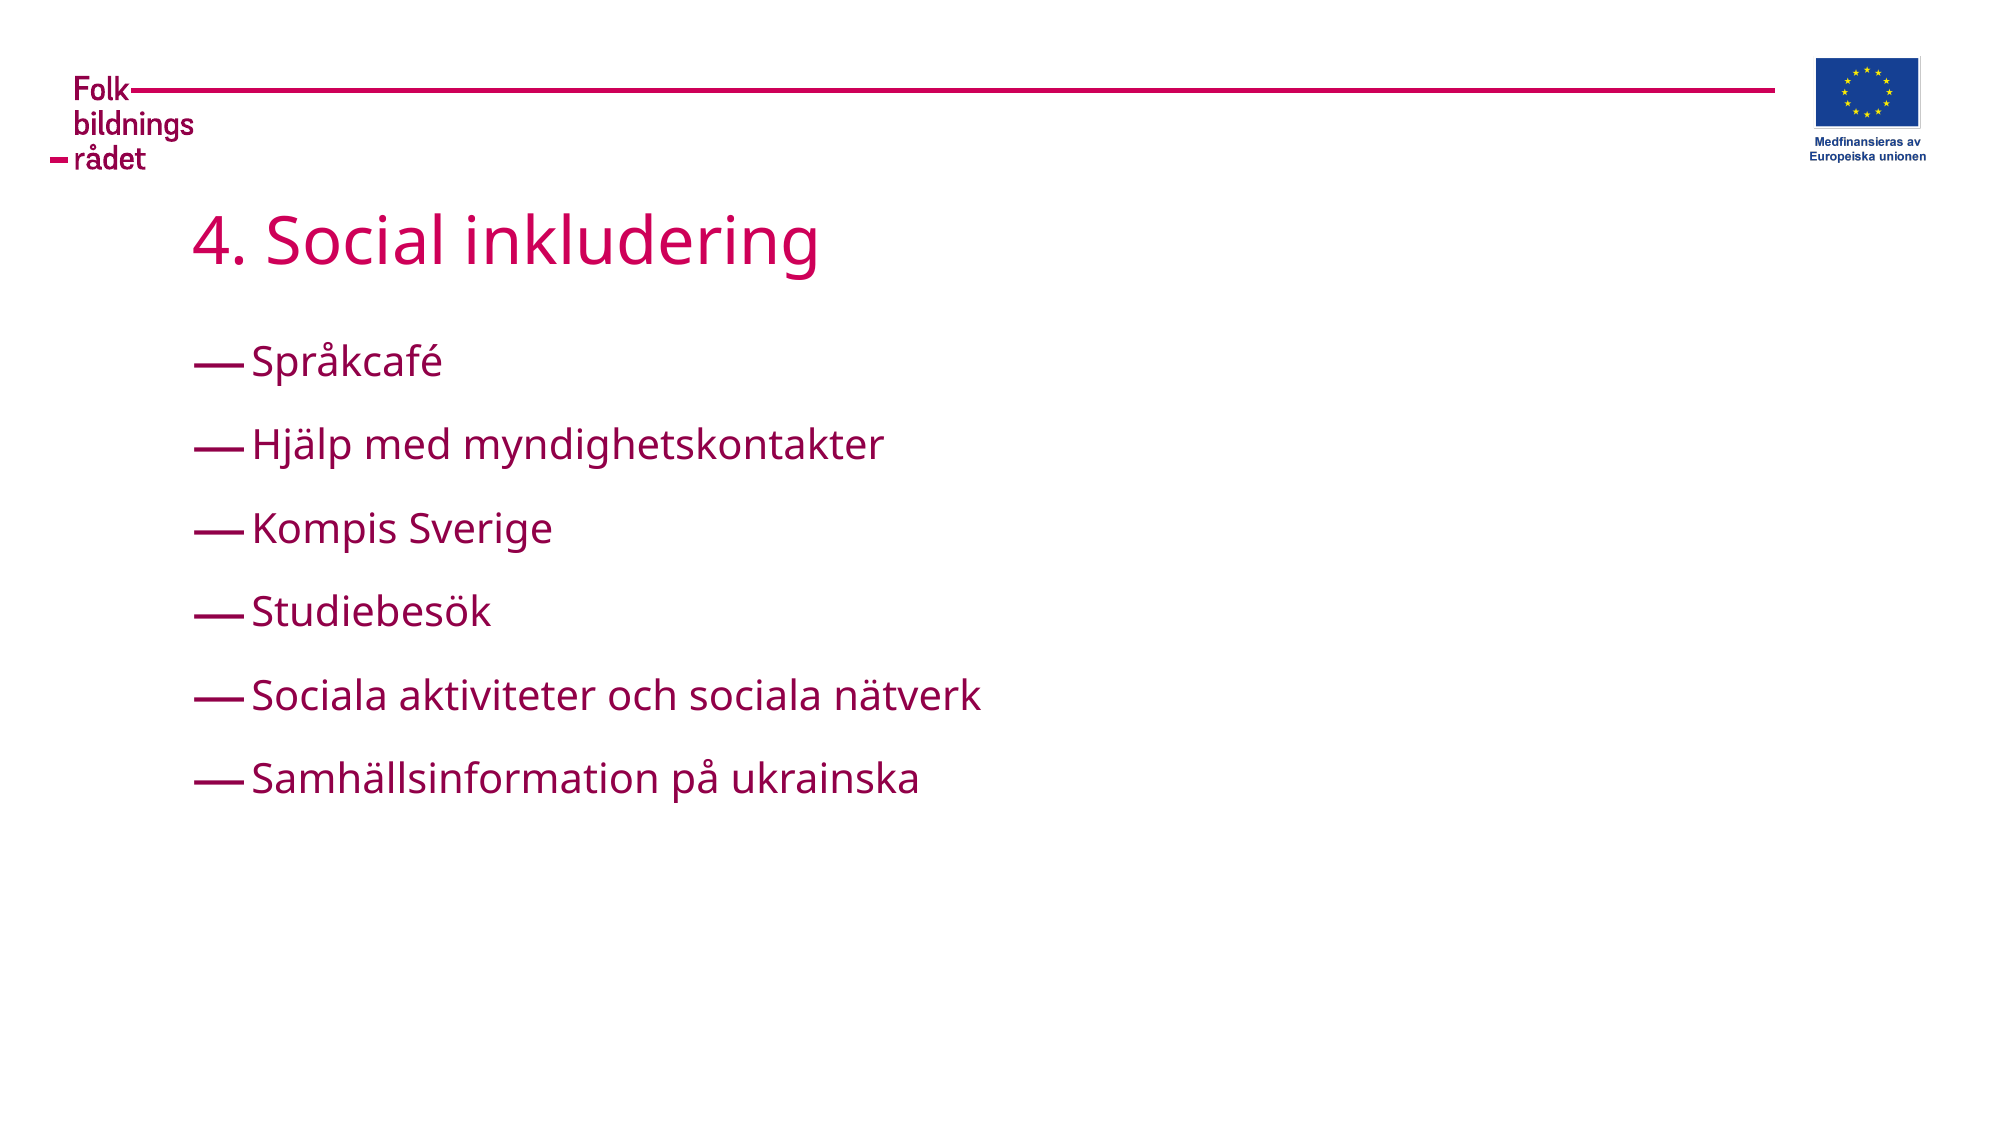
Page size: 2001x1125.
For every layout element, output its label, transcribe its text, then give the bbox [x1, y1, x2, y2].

picture [1809, 56, 1926, 165]
list Språkcafé Hjälp med myndighetskontakter Kompis Sverige Studiebesök Sociala aktiviteter och sociala nätverk Samhällsinformation på ukrainska [192, 334, 1852, 991]
title 4. Social inkludering [192, 206, 1852, 334]
